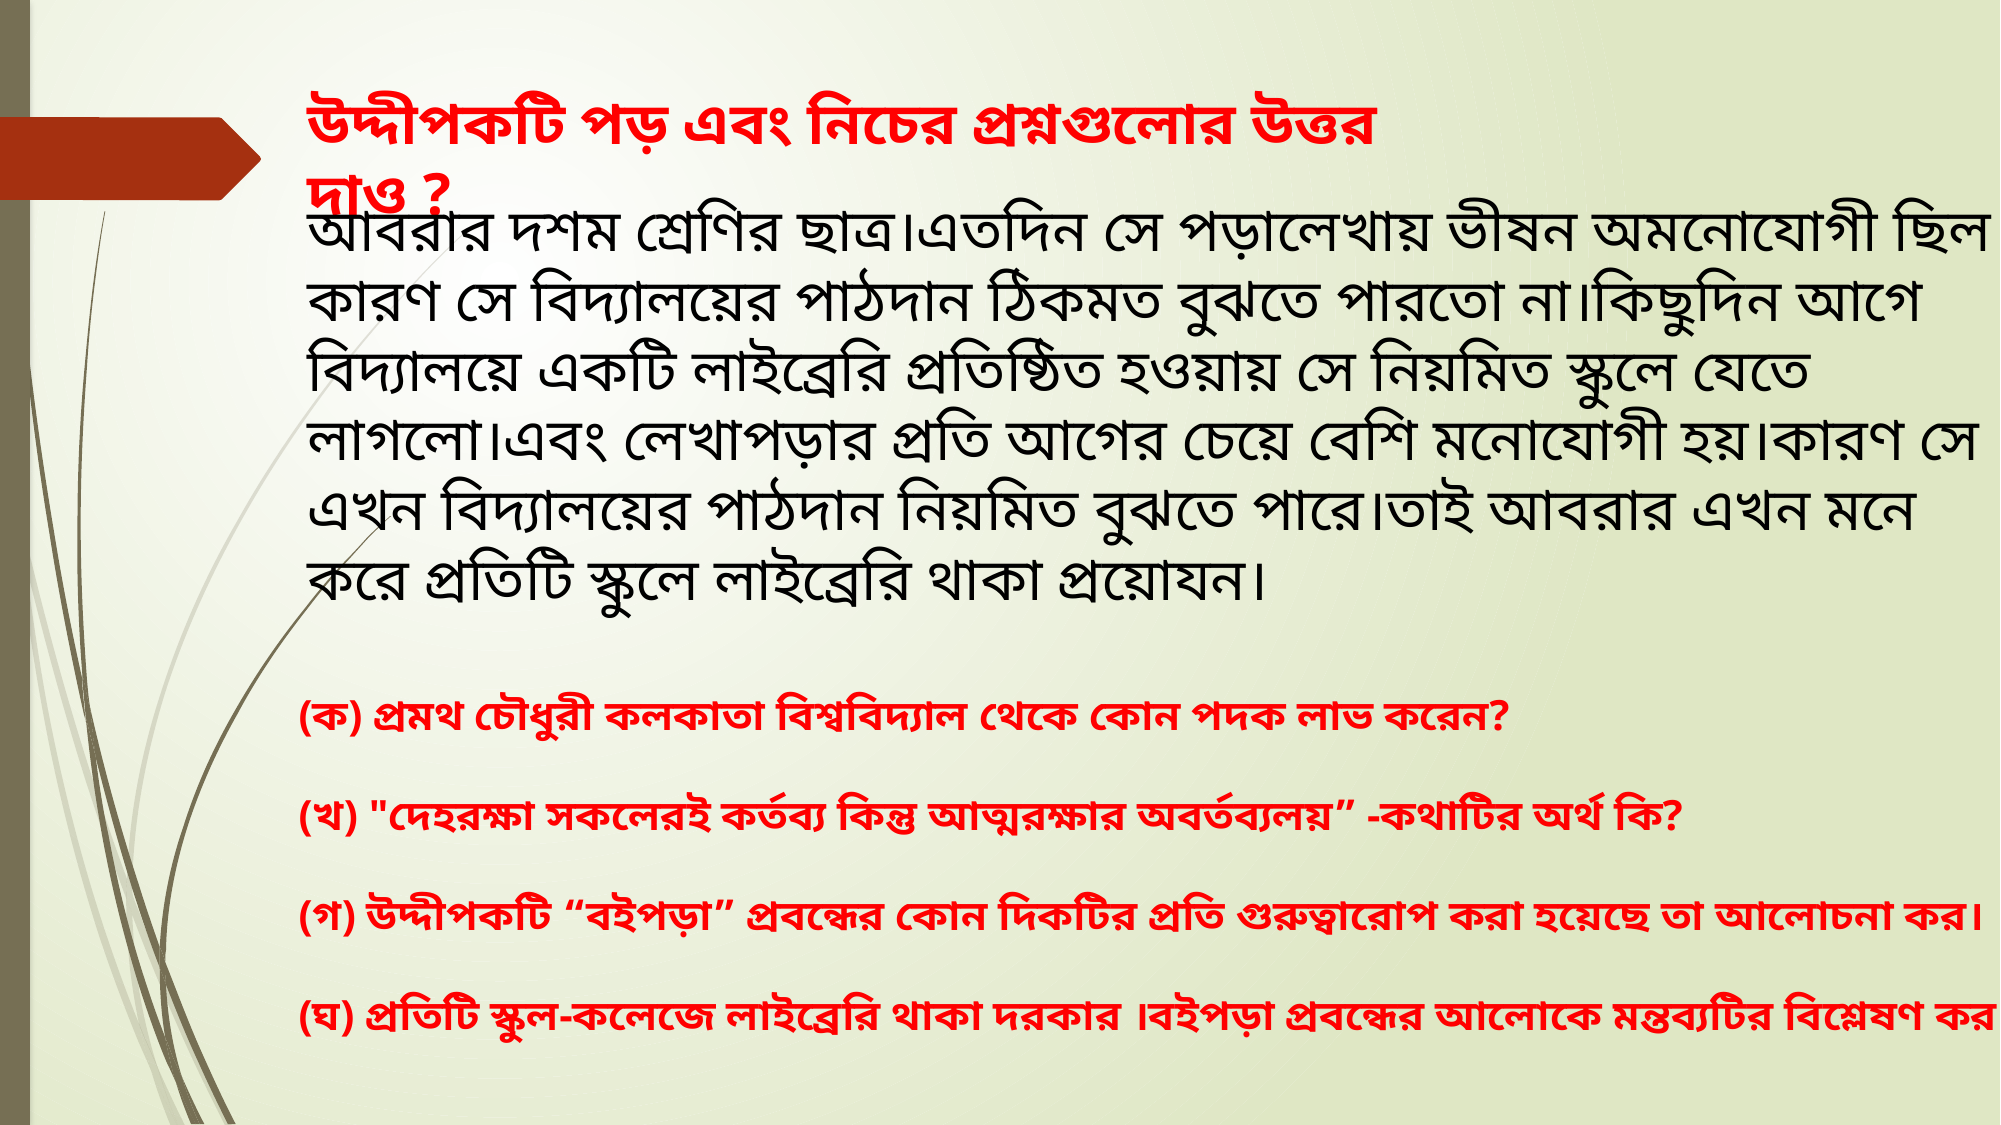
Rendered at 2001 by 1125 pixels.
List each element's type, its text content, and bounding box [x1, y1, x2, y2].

text_box আবরার দশম শ্রেণির ছাত্র।এতদিন সে পড়ালেখায় ভীষন অমনোযোগী ছিল।কারণ সে বিদ্যালয়ের পাঠদান ঠিকমত বুঝতে পারতো না।কিছুদিন আগে বিদ্যালয়ে একটি লাইব্রেরি প্রতিষ্ঠিত হওয়ায় সে নিয়মিত স্কুলে যেতে লাগলো।এবং লেখাপড়ার প্রতি আগের চেয়ে বেশি মনোযোগী হয়।কারণ সে এখন বিদ্যালয়ের পাঠদান নিয়মিত বুঝতে পারে।তাই আবরার এখন মনে করে প্রতিটি স্কুলে লাইব্রেরি থাকা প্রয়োযন। [292, 185, 2000, 620]
text_box উদ্দীপকটি পড় এবং নিচের প্রশ্নগুলোর উত্তর দাও ? [292, 79, 1539, 185]
text_box (ক) প্রমথ চৌধুরী কলকাতা বিশ্ববিদ্যাল থেকে কোন পদক লাভ করেন? (খ) "দেহরক্ষা সকলেরই কর্তব্য কিন্তু আত্মরক্ষার অবর্তব্যলয়” -কথাটির অর্থ কি? (গ) উদ্দীপকটি “বইপড়া” প্রবন্ধের কোন দিকটির প্রতি গুরুত্বারোপ করা হয়েছে তা আলোচনা কর। (ঘ) প্রতিটি স্কুল-কলেজে লাইব্রেরি থাকা দরকার ।বইপড়া প্রবন্ধের আলোকে মন্তব্যটির বিশ্লেষণ কর। [283, 681, 2000, 1047]
